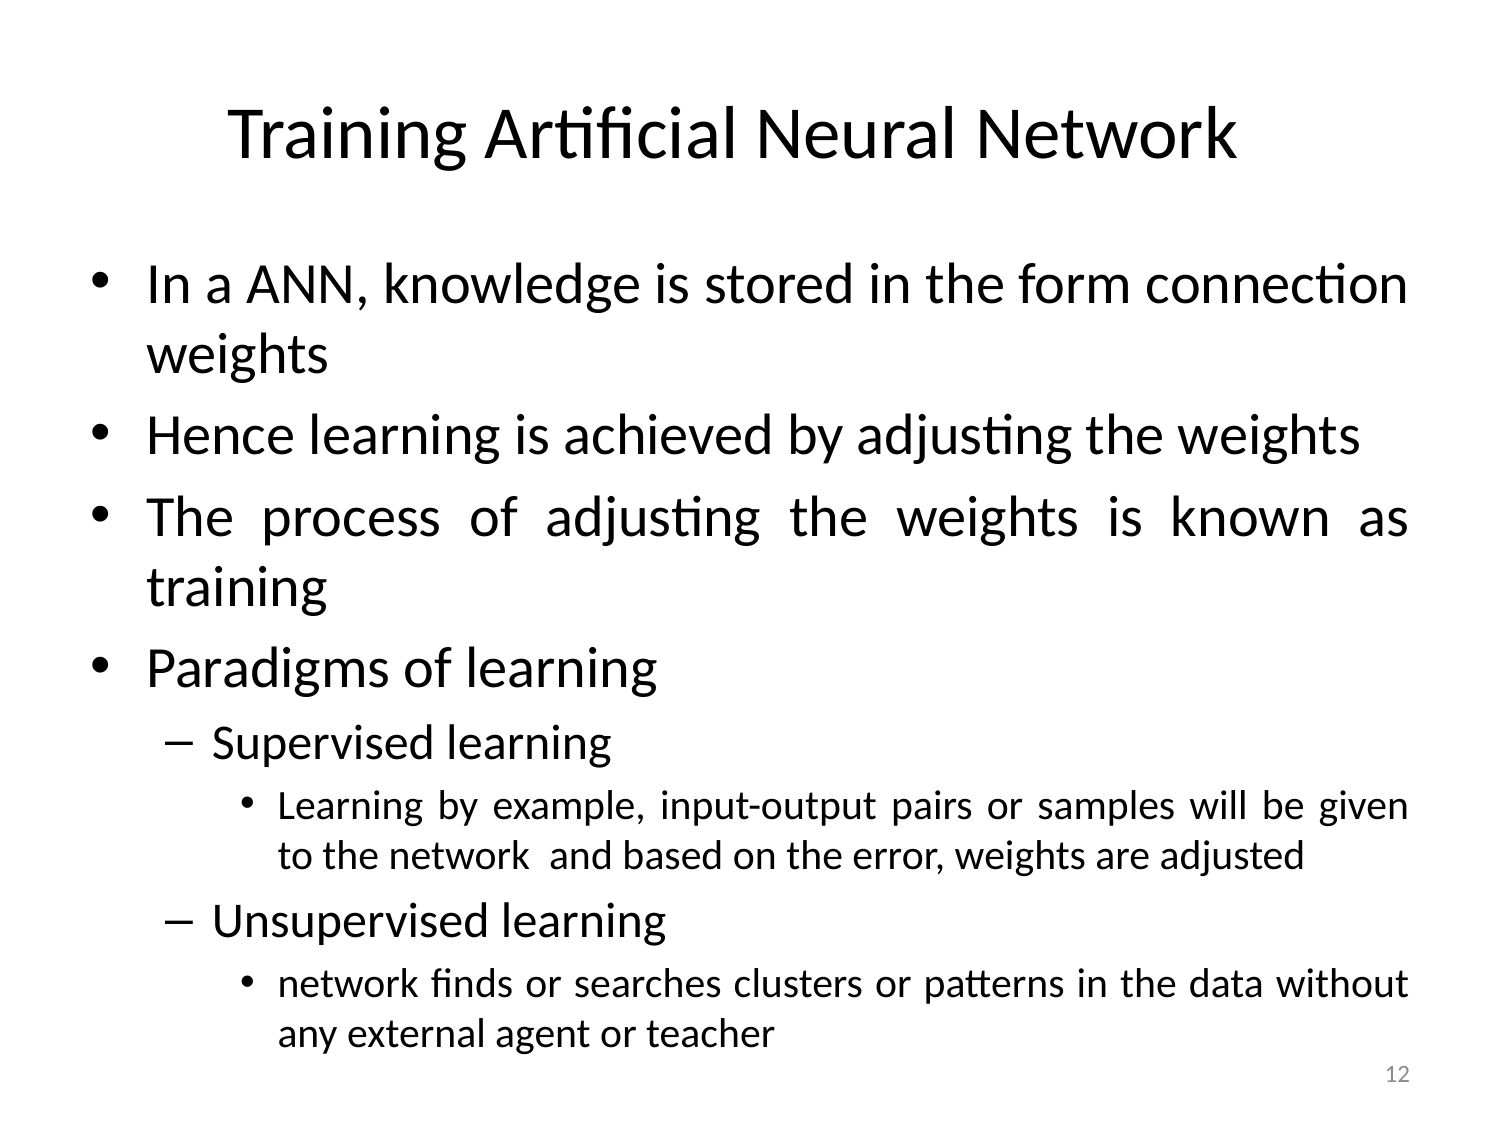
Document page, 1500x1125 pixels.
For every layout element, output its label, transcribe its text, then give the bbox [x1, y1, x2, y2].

title Training Artificial Neural Network [75, 45, 1425, 213]
list In a ANN, knowledge is stored in the form connection weights Hence learning is achieved by adjusting the weights The process of adjusting the weights is known as training Paradigms of learning Supervised learning Learning by example, input-output pairs or samples will be given to the network and based on the error, weights are adjusted Unsupervised learning network finds or searches clusters or patterns in the data without any external agent or teacher [75, 237, 1425, 1100]
slide_number 12 [1074, 1042, 1425, 1103]
